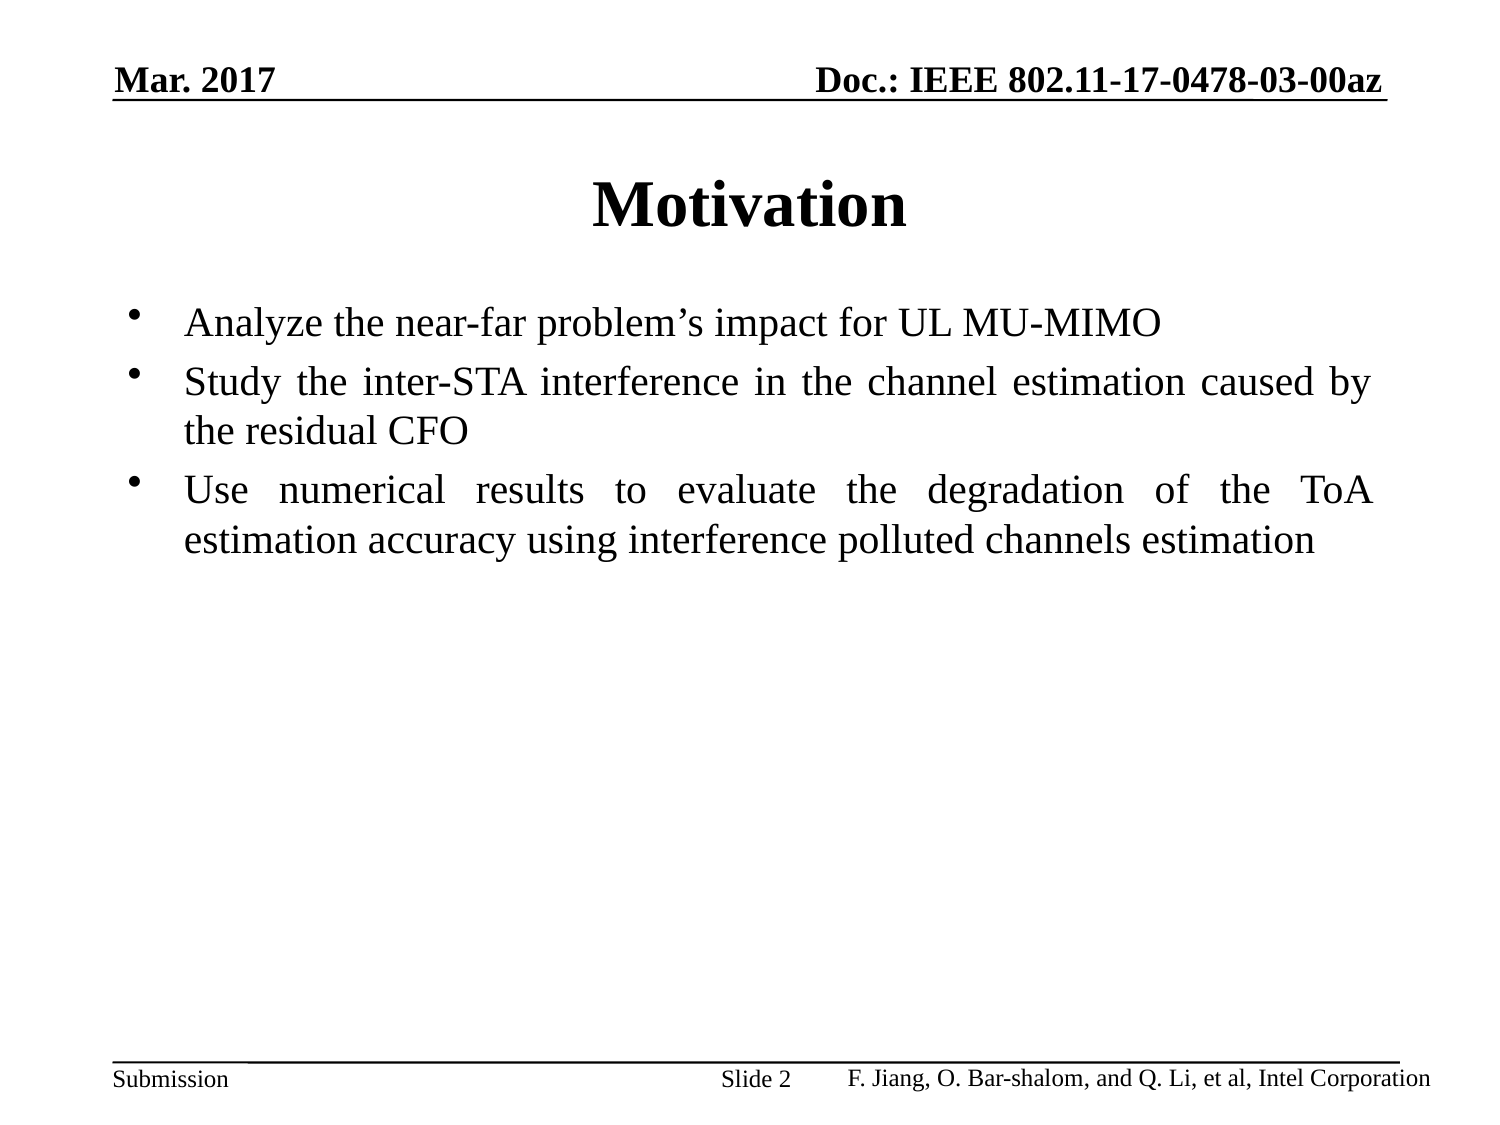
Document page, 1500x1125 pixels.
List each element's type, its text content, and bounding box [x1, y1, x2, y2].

list Analyze the near-far problem’s impact for UL MU-MIMO Study the inter-STA interference in the channel estimation caused by the residual CFO Use numerical results to evaluate the degradation of the ToA estimation accuracy using interference polluted channels estimation [112, 287, 1388, 1063]
title Motivation [112, 112, 1388, 287]
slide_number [114, 54, 278, 101]
slide_number Slide 2 [712, 1061, 800, 1093]
